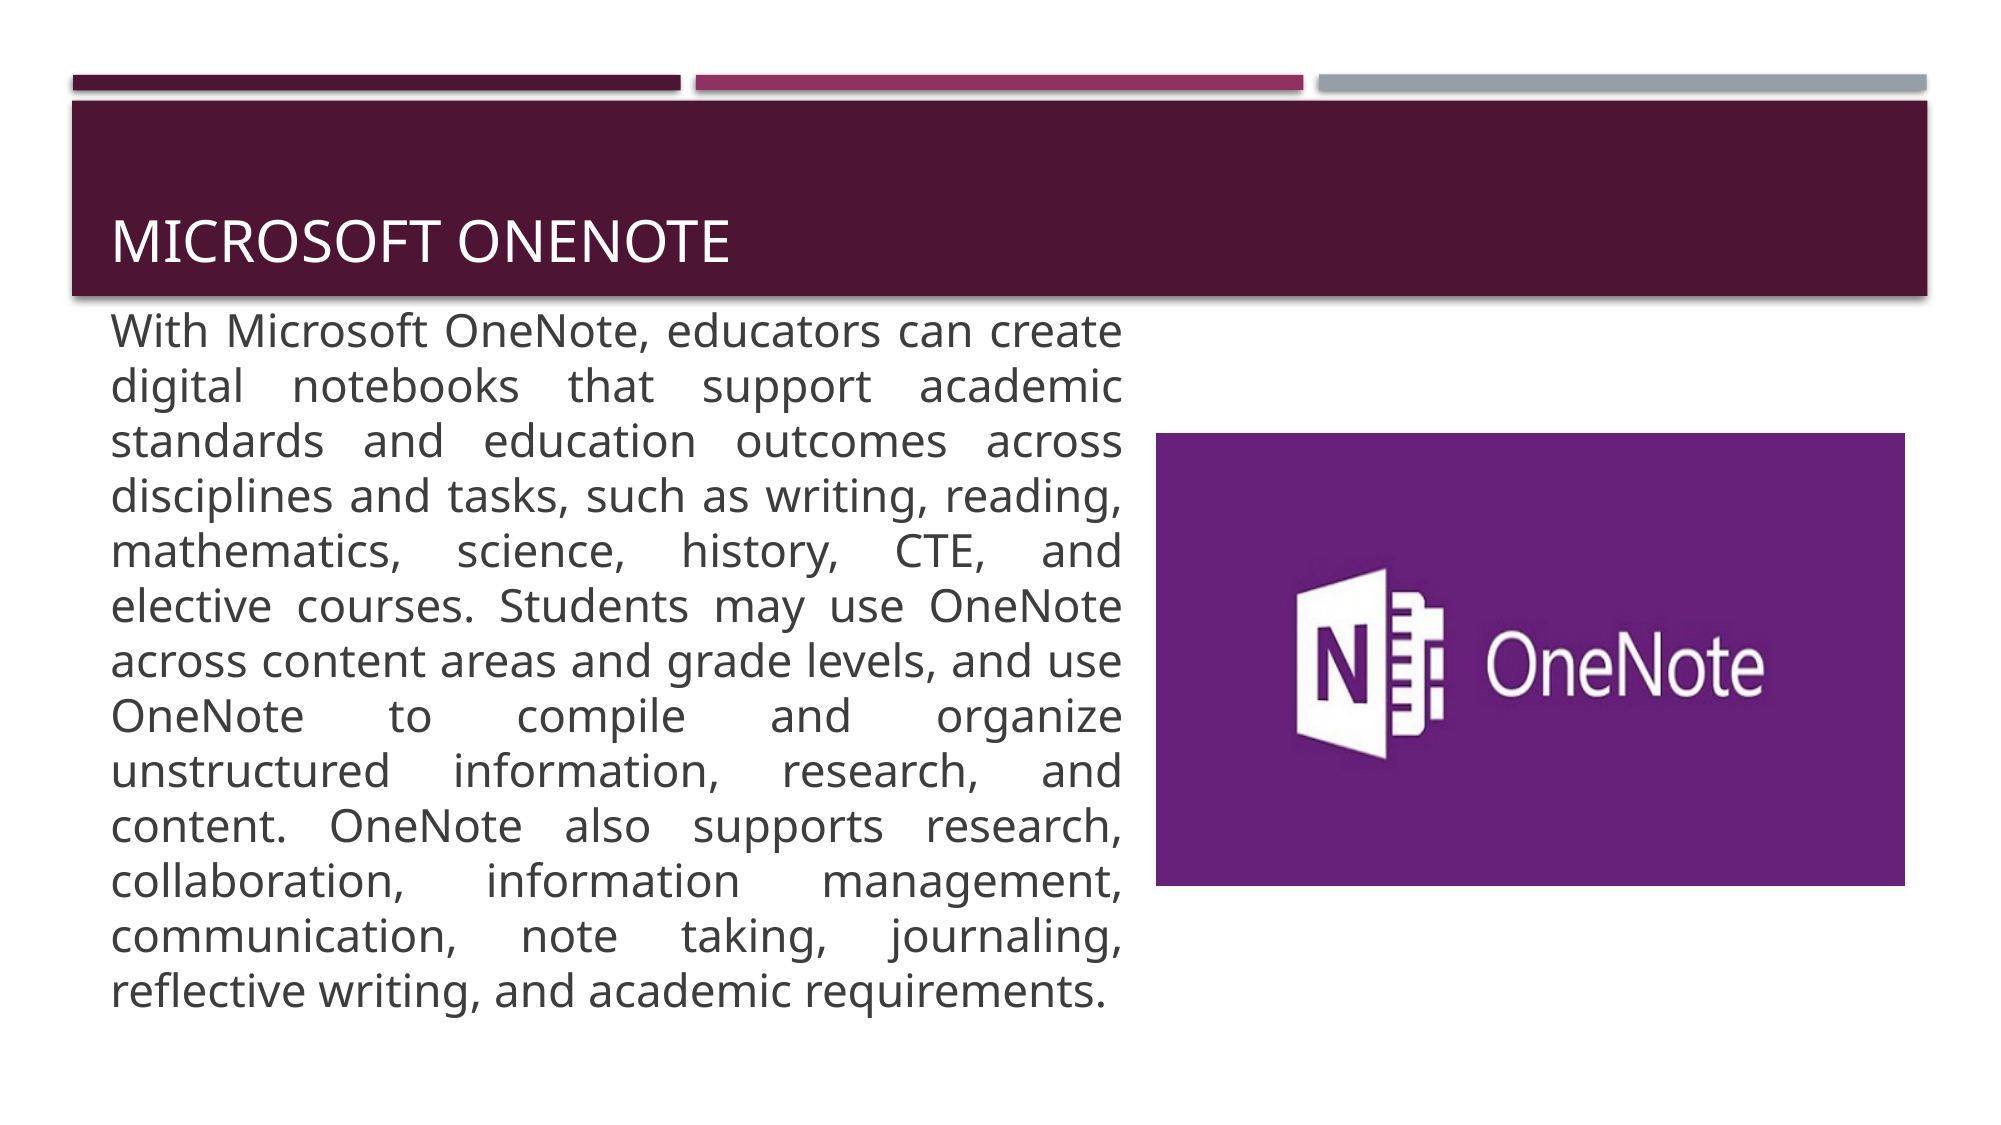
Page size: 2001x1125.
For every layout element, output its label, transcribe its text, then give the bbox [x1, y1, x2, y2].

list With Microsoft OneNote, educators can create digital notebooks that support academic standards and education outcomes across disciplines and tasks, such as writing, reading, mathematics, science, history, CTE, and elective courses. Students may use OneNote across content areas and grade levels, and use OneNote to compile and organize unstructured information, research, and content. OneNote also supports research, collaboration, information management, communication, note taking, journaling, reflective writing, and academic requirements. [95, 357, 1139, 962]
picture [1156, 432, 1906, 887]
title Microsoft onenote [95, 115, 1905, 282]
